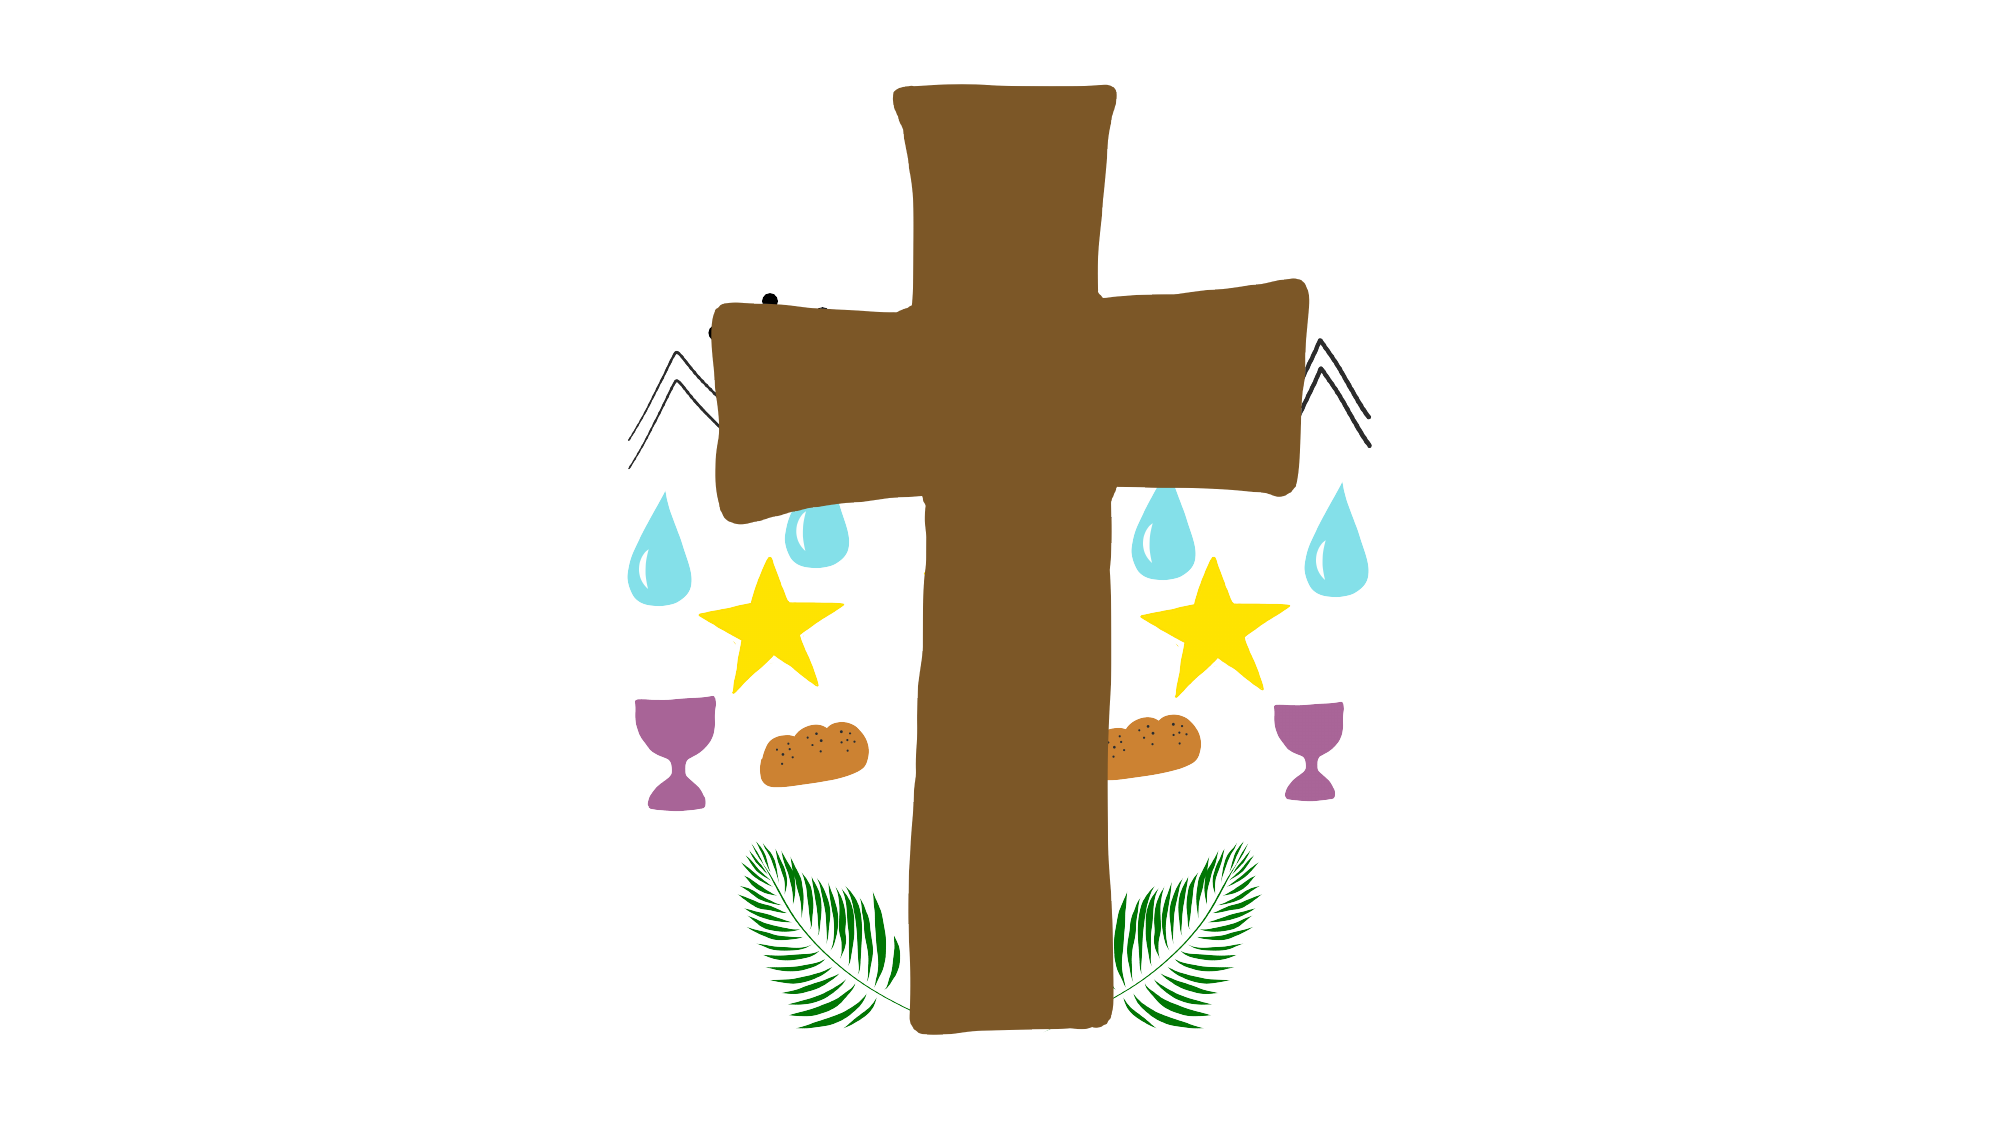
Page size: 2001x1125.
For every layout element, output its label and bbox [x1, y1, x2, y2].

picture [239, 0, 1980, 1125]
